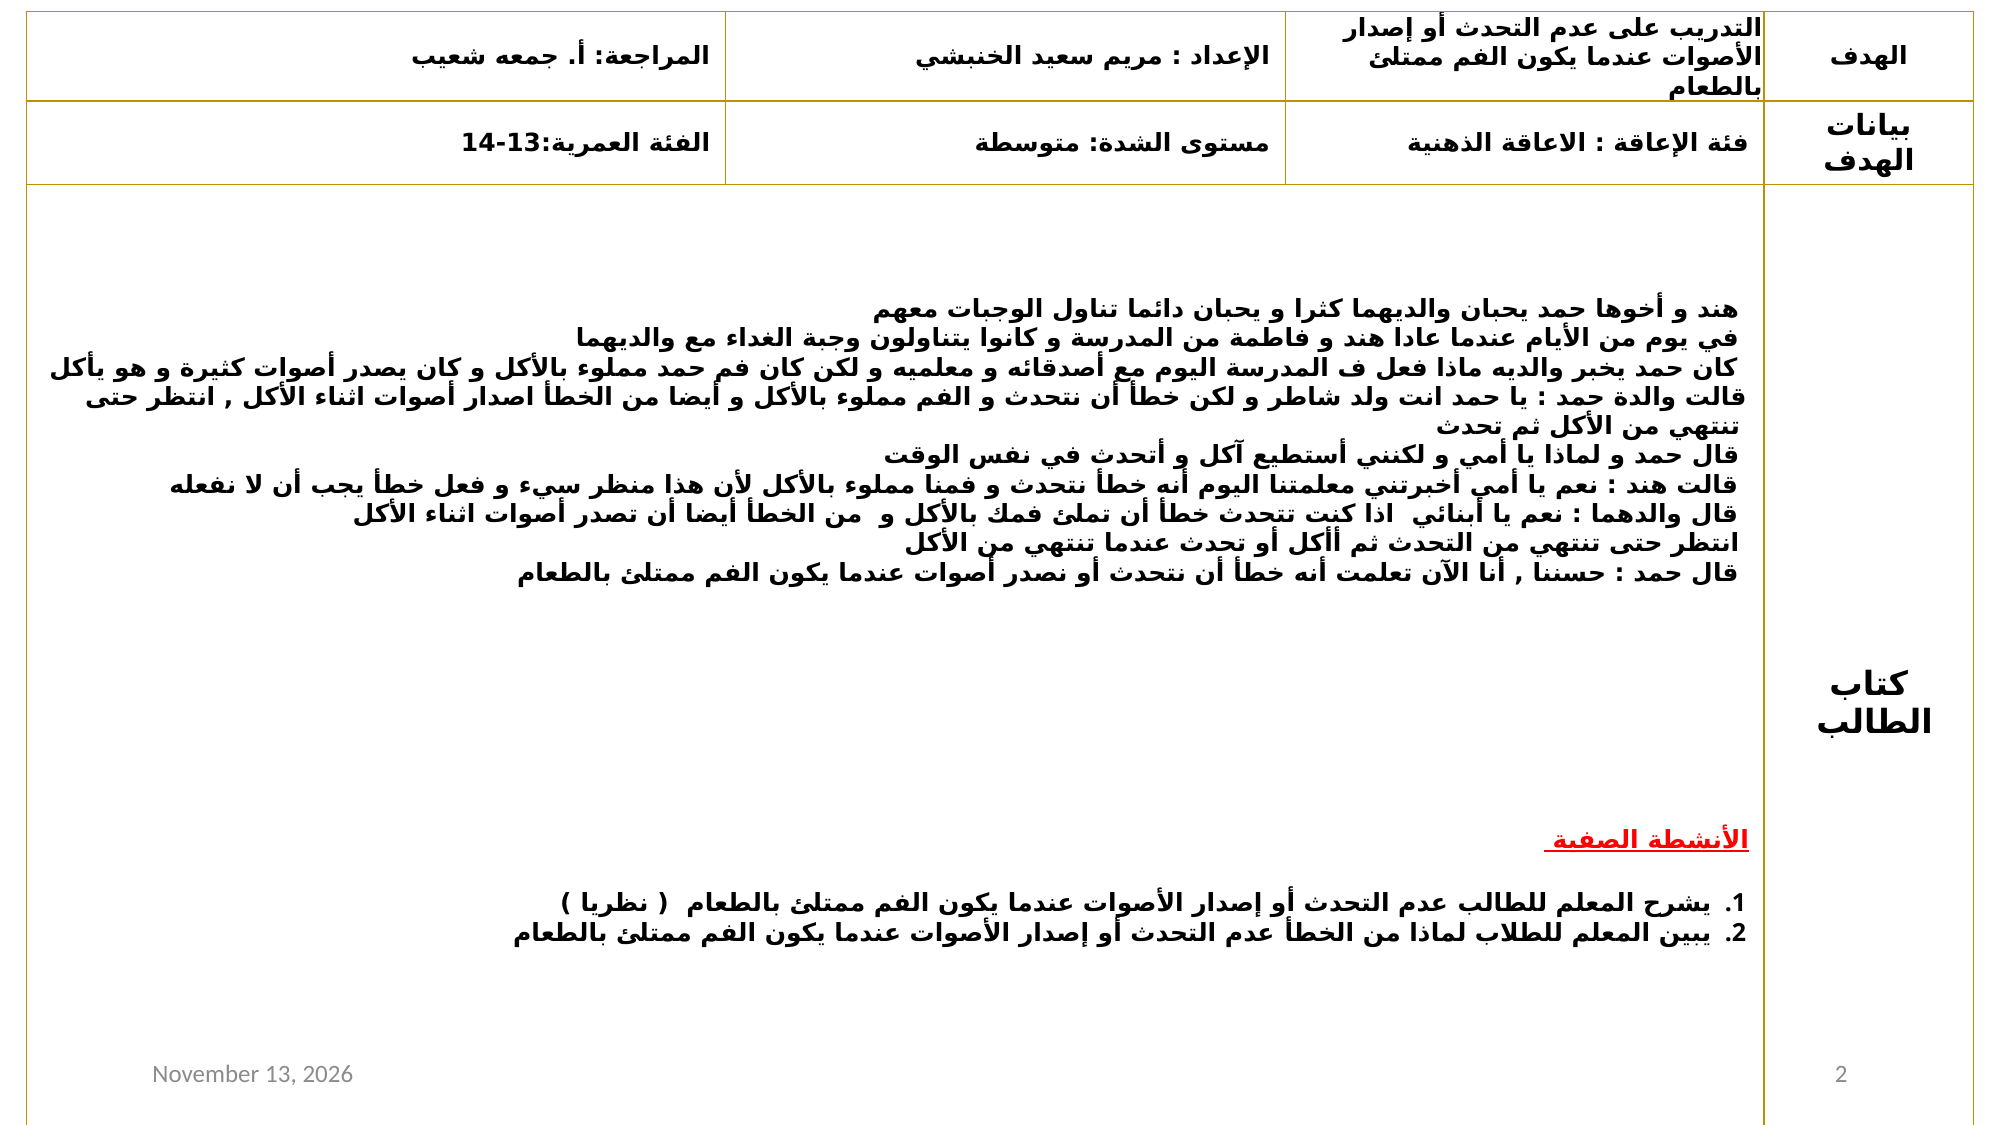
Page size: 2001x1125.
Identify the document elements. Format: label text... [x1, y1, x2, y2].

table_cell هند و أخوها حمد يحبان والديهما كثرا و يحبان دائما تناول الوجبات معهم في يوم من الأيام عندما عادا هند و فاطمة من المدرسة و كانوا يتناولون وجبة الغداء مع والديهما كان حمد يخبر والديه ماذا فعل ف المدرسة اليوم مع أصدقائه و معلميه و لكن كان فم حمد مملوء بالأكل و كان يصدر أصوات كثيرة و هو يأكل قالت والدة حمد : يا حمد انت ولد شاطر و لكن خطأ أن نتحدث و الفم مملوء بالأكل و أيضا من الخطأ اصدار أصوات اثناء الأكل , انتظر حتى تنتهي من الأكل ثم تحدث قال حمد و لماذا يا أمي و لكنني أستطيع آكل و أتحدث في نفس الوقت قالت هند : نعم يا أمي أخبرتني معلمتنا اليوم أنه خطأ نتحدث و فمنا مملوء بالأكل لأن هذا منظر سيء و فعل خطأ يجب أن لا نفعله قال والدهما : نعم يا أبنائي اذا كنت تتحدث خطأ أن تملئ فمك بالأكل و من الخطأ أيضا أن تصدر أصوات اثناء الأكل انتظر حتى تنتهي من التحدث ثم أأكل أو تحدث عندما تنتهي من الأكل قال حمد : حسننا , أنا الآن تعلمت أنه خطأ أن نتحدث أو نصدر أصوات عندما يكون الفم ممتلئ بالطعام الأنشطة الصفية يشرح المعلم للطالب عدم التحدث أو إصدار الأصوات عندما يكون الفم ممتلئ بالطعام ( نظريا ) يبين المعلم للطلاب لماذا من الخطأ عدم التحدث أو إصدار الأصوات عندما يكون الفم ممتلئ بالطعام [27, 185, 1763, 1125]
table_header الهدف [1765, 12, 1973, 100]
table_cell مستوى الشدة: متوسطة [726, 102, 1285, 184]
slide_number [137, 1042, 588, 1103]
table_cell فئة الإعاقة : الاعاقة الذهنية [1286, 102, 1763, 184]
table_cell بيانات الهدف [1765, 102, 1973, 184]
table_header المراجعة: أ. جمعه شعيب [27, 12, 725, 100]
table_header التدريب على عدم التحدث أو إصدار الأصوات عندما يكون الفم ممتلئ بالطعام [1286, 12, 1763, 100]
slide_number 2 [1412, 1042, 1863, 1103]
table_header الإعداد : مريم سعيد الخنبشي [726, 12, 1285, 100]
table_cell كتاب الطالب [1765, 185, 1973, 1125]
table_cell الفئة العمرية:13-14 [27, 102, 725, 184]
